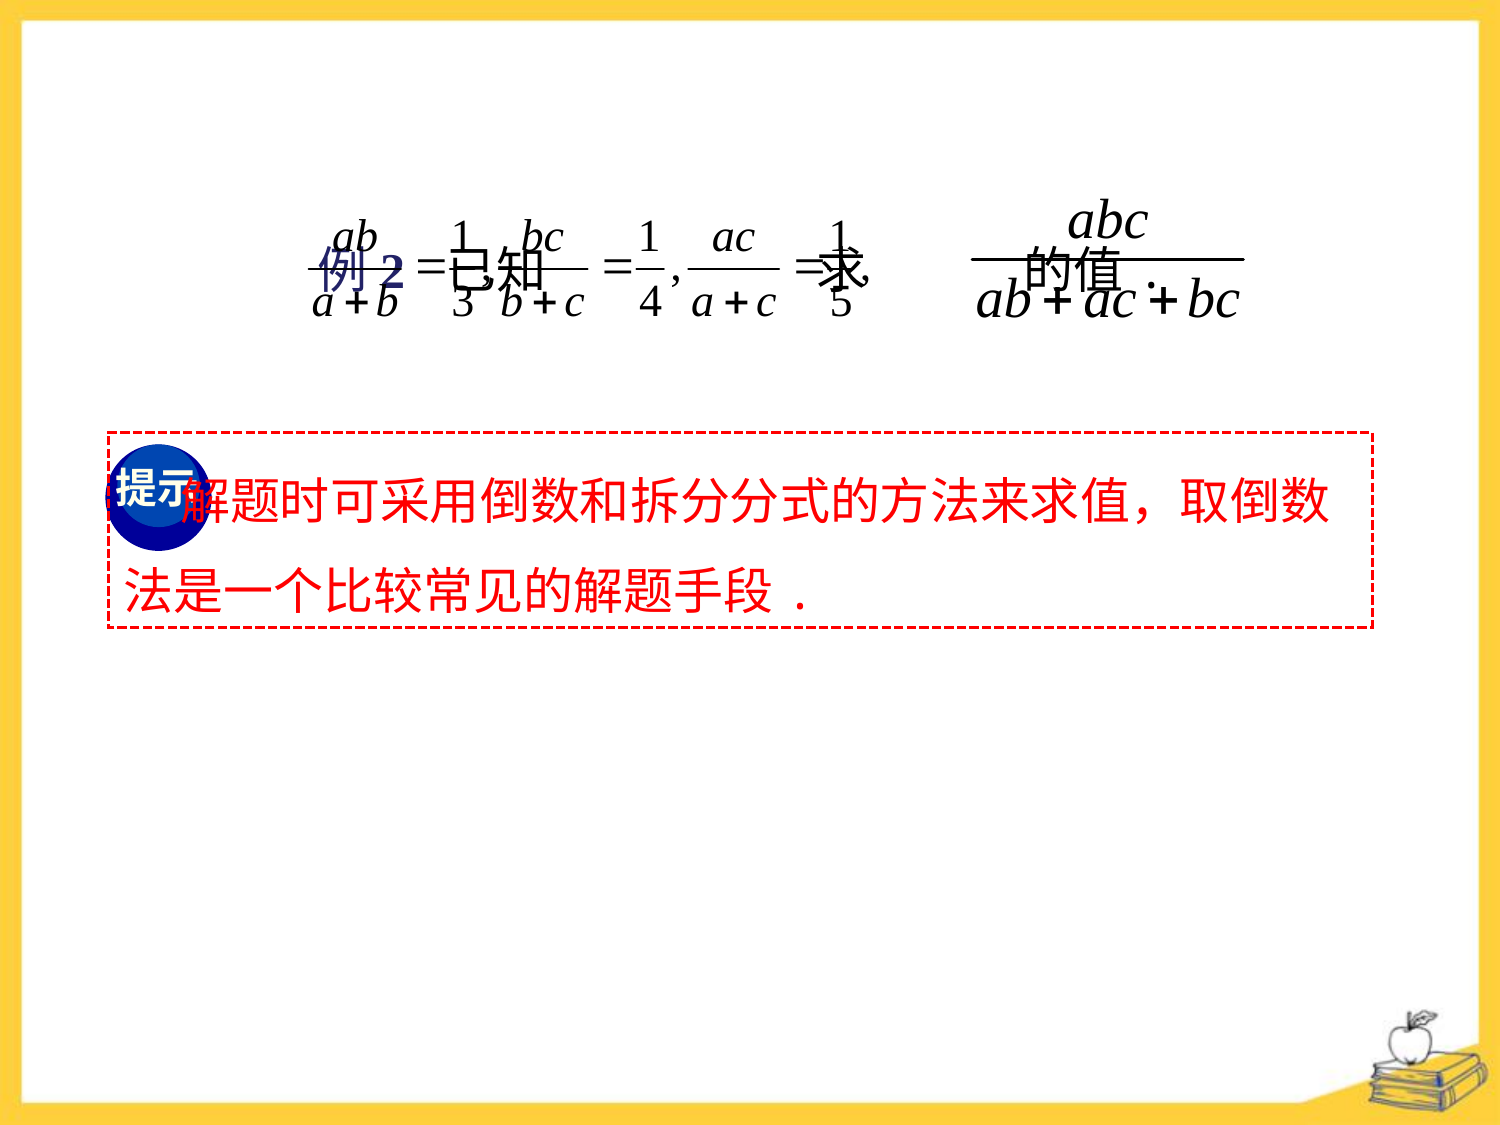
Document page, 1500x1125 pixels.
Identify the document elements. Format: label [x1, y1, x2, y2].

text_box [64, 184, 1420, 331]
picture [0, 0, 1500, 1125]
text_box [100, 432, 1373, 628]
